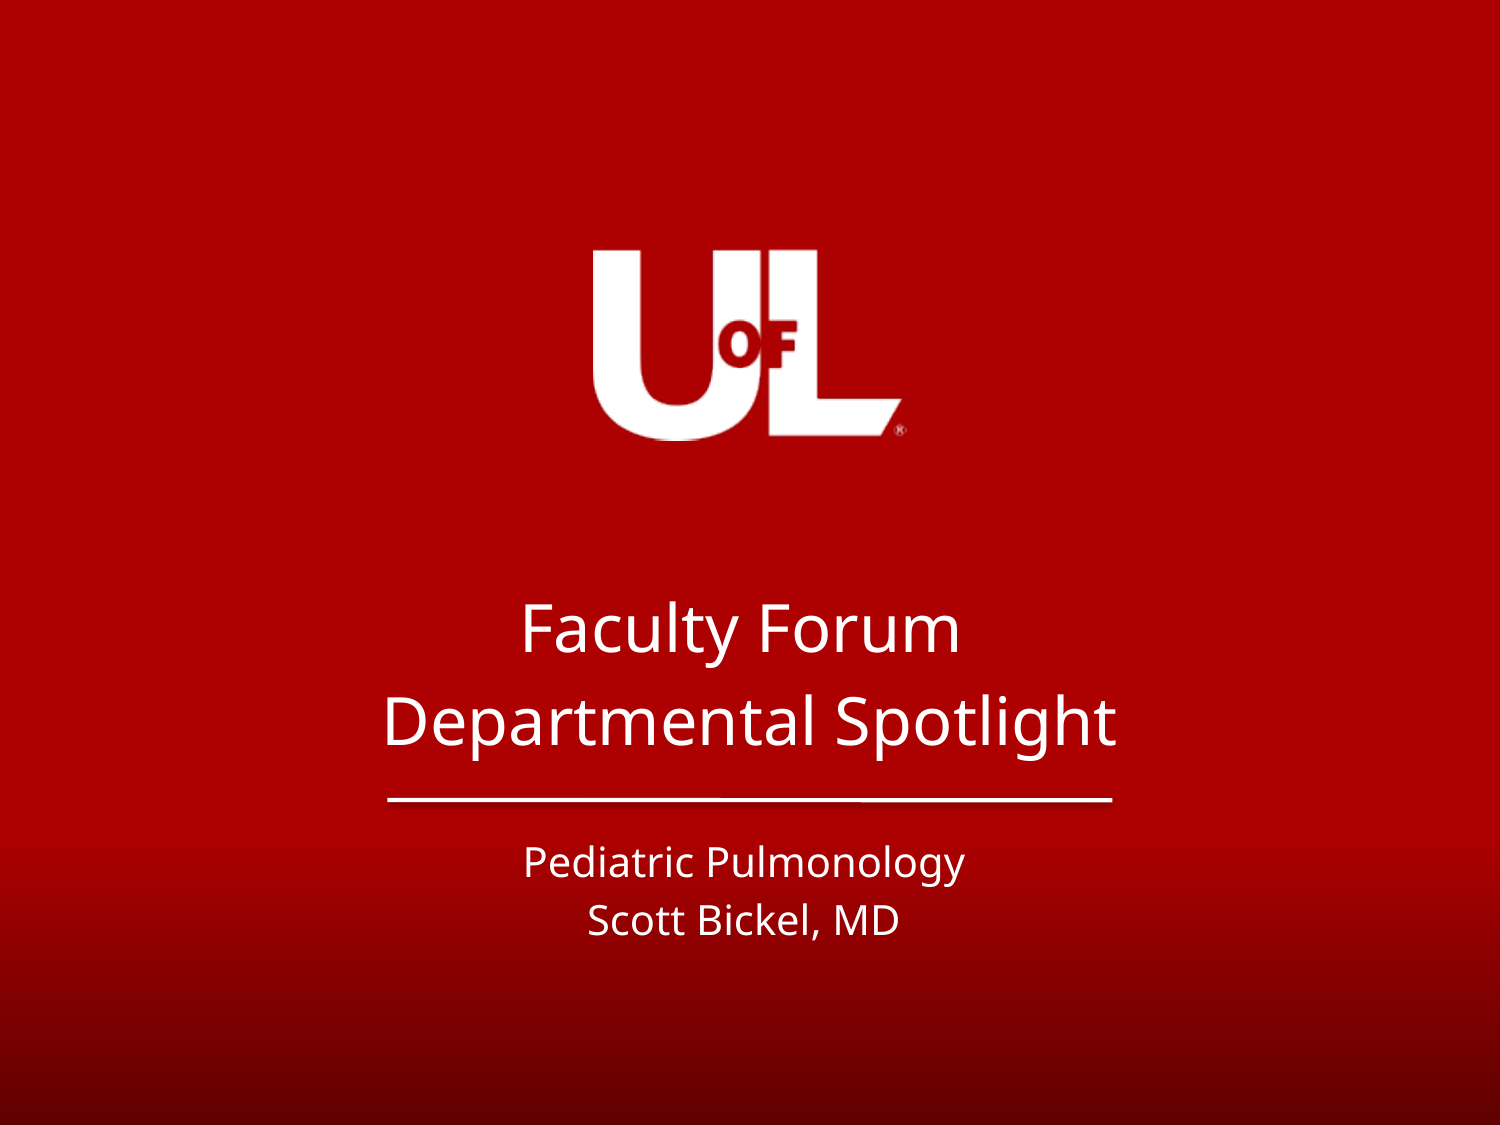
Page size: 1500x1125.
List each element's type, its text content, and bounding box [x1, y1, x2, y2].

picture [593, 249, 907, 441]
list Pediatric Pulmonology Scott Bickel, MD [381, 825, 1107, 952]
list Faculty Forum Departmental Spotlight [112, 573, 1388, 767]
